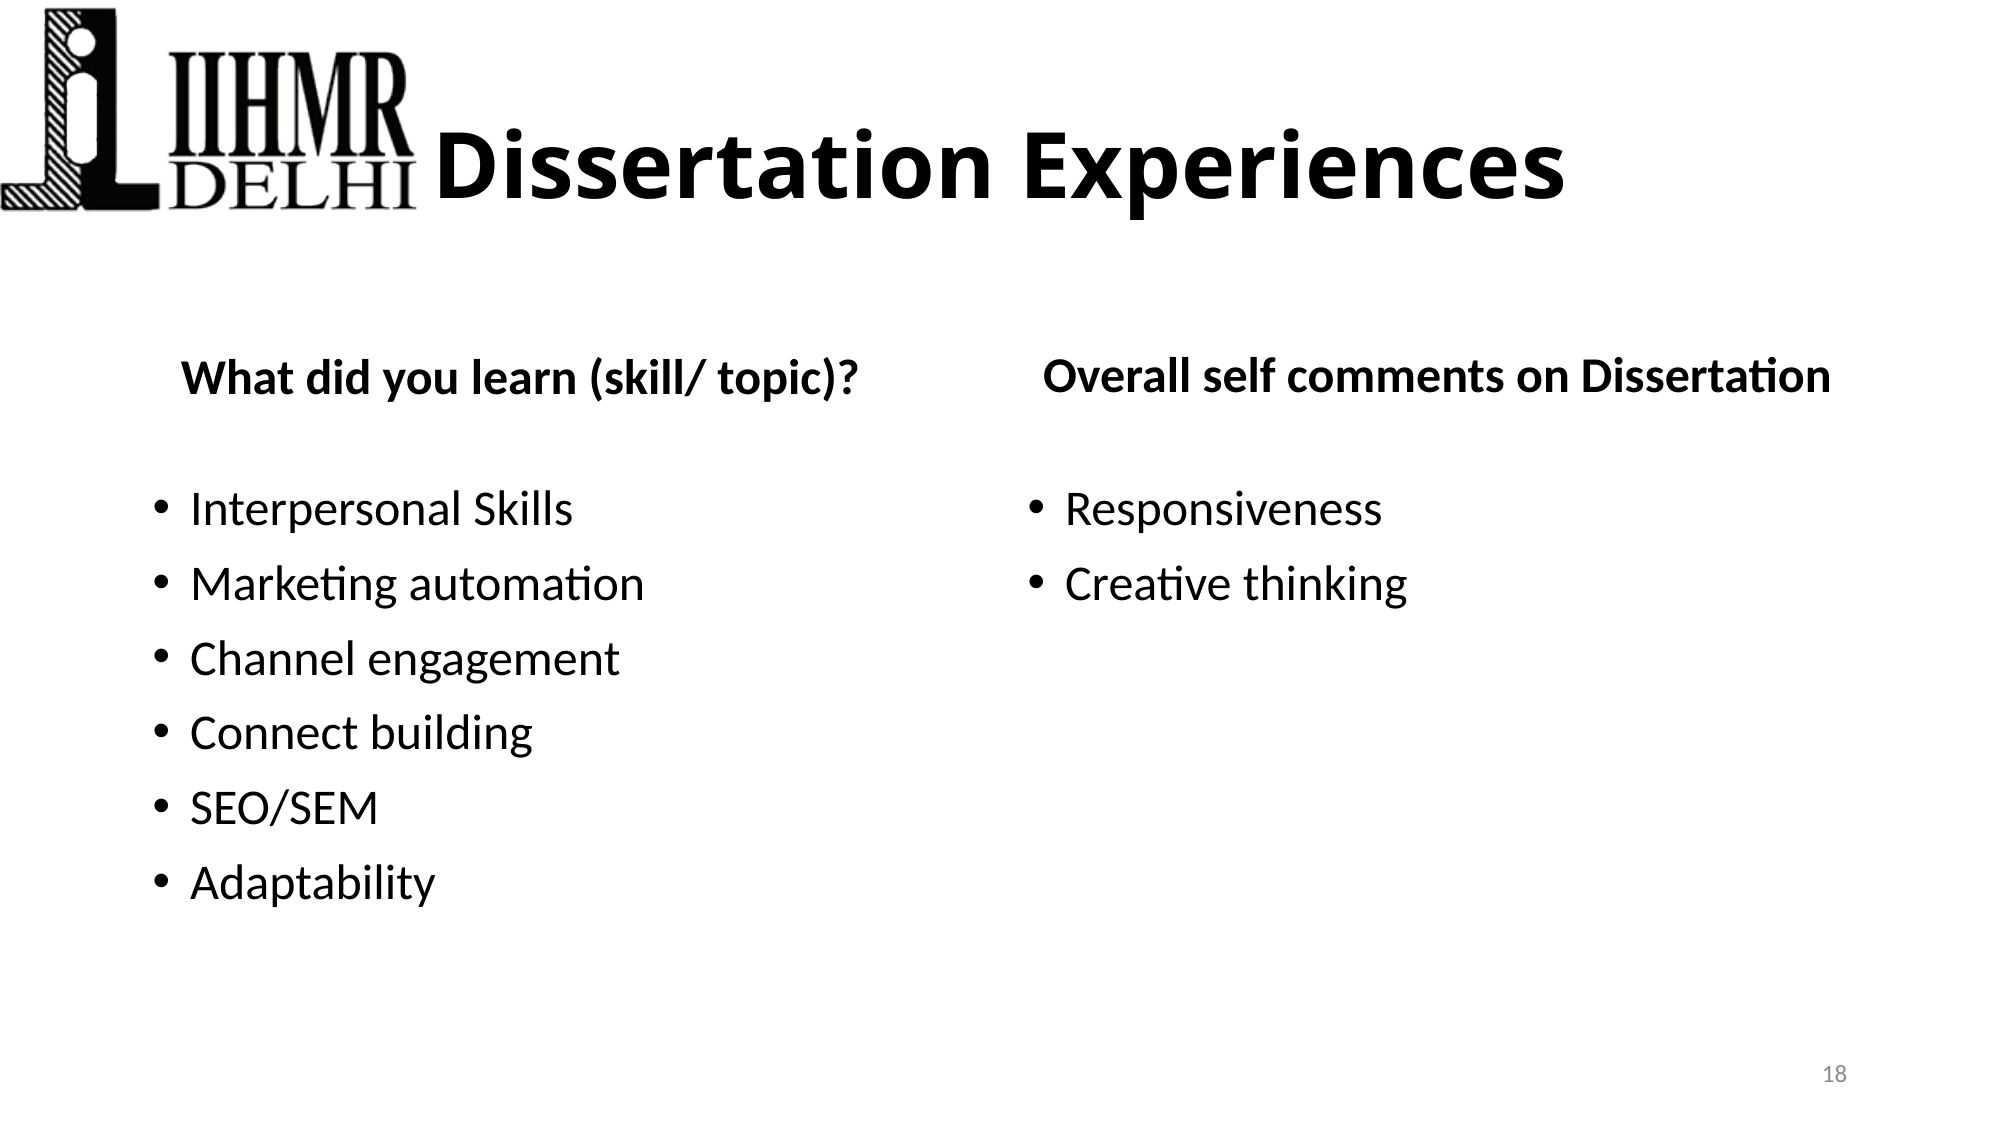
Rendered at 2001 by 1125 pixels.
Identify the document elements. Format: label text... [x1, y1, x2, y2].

title Dissertation Experiences [137, 59, 1863, 278]
list Overall self comments on Dissertation [1012, 275, 1863, 411]
list Responsiveness Creative thinking [1012, 474, 1863, 1016]
list Interpersonal Skills Marketing automation Channel engagement Connect building SEO/SEM Adaptability [137, 474, 984, 1016]
list What did you learn (skill/ topic)? [97, 277, 944, 413]
picture [0, 3, 443, 213]
slide_number 18 [1412, 1042, 1863, 1103]
